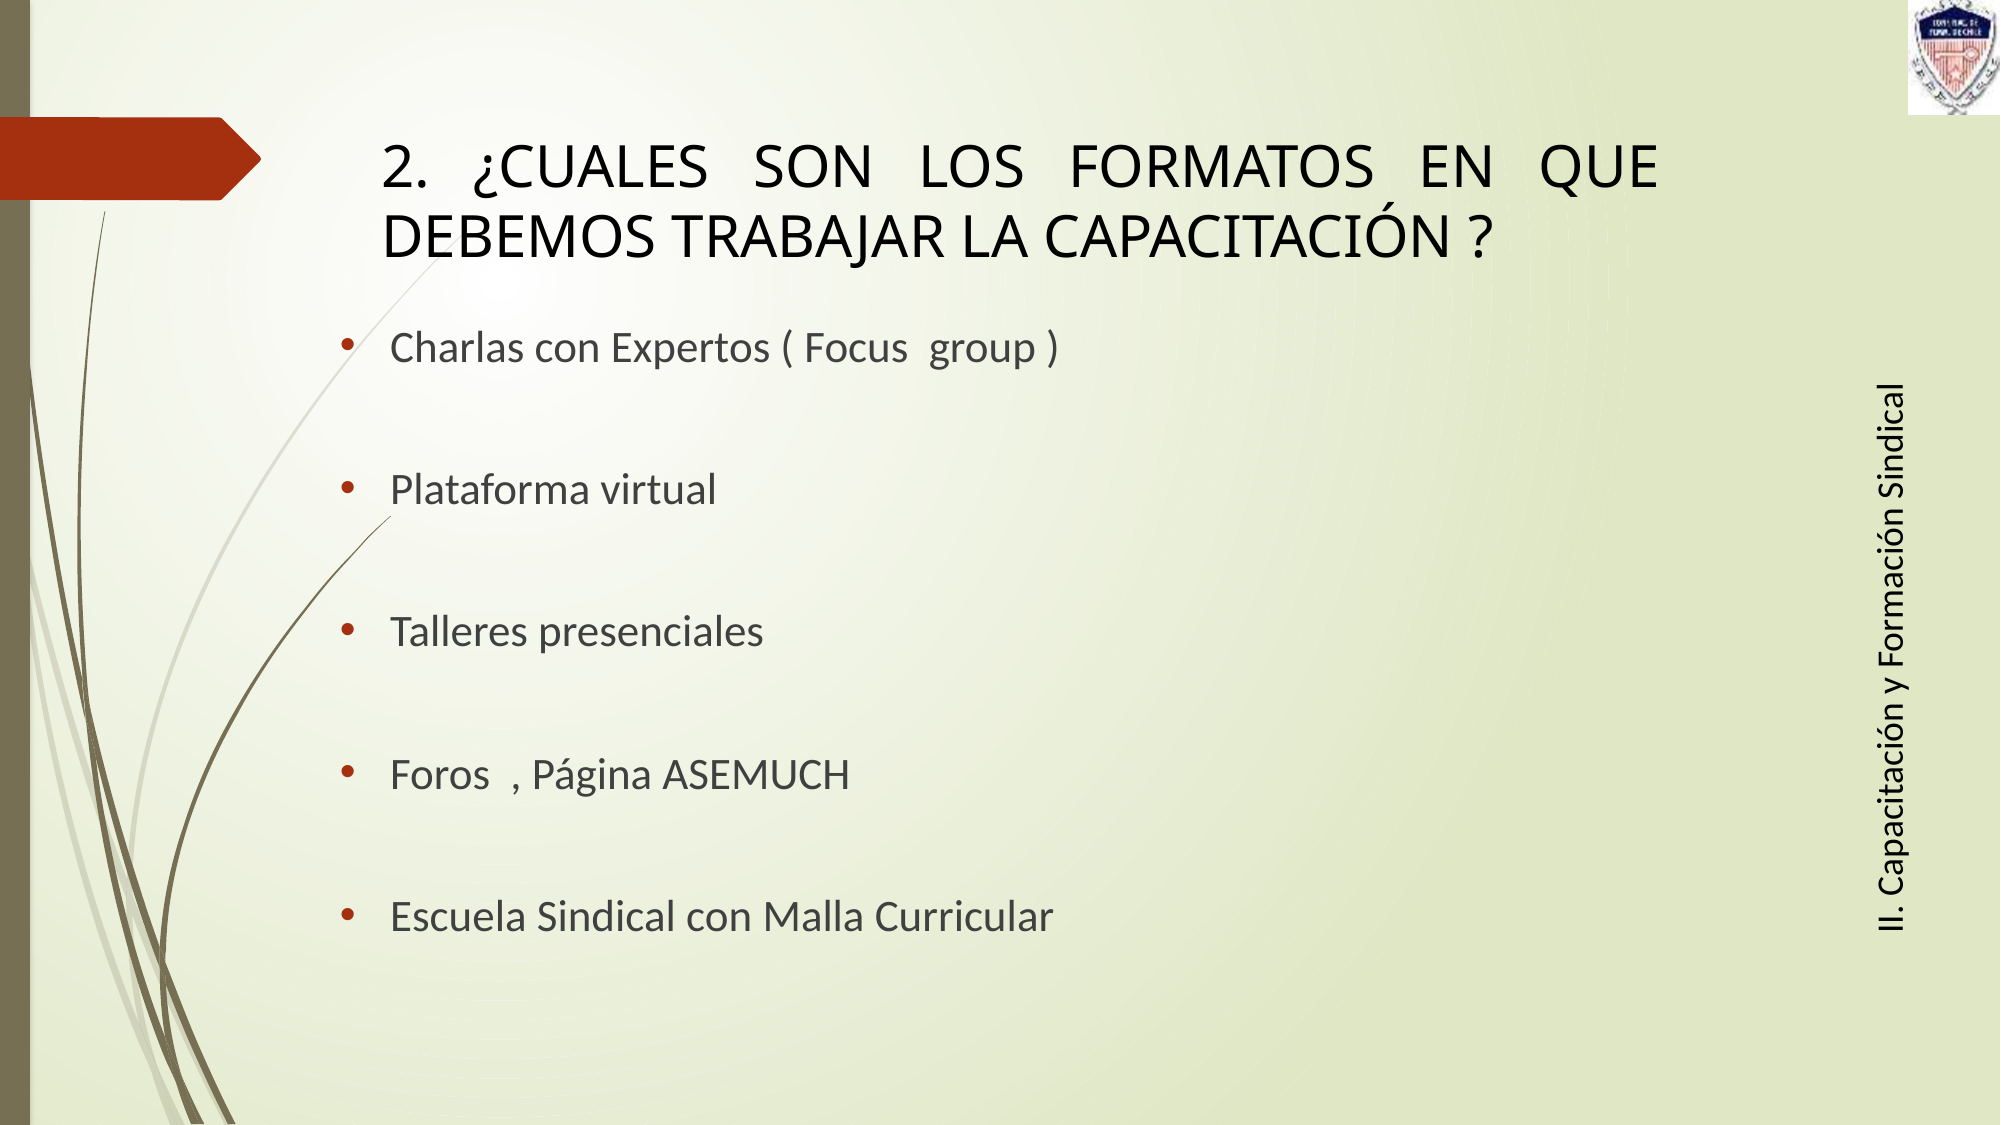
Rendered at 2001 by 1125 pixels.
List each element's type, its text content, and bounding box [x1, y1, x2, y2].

text_box 2. ¿CUALES SON LOS FORMATOS EN QUE DEBEMOS TRABAJAR LA CAPACITACIÓN ? [366, 121, 1675, 277]
picture [1907, 0, 2000, 116]
text_box II. Capacitación y Formación Sindical [1842, 294, 1918, 949]
list Charlas con Expertos ( Focus group ) Plataforma virtual Talleres presenciales Foros , Página ASEMUCH Escuela Sindical con Malla Curricular [324, 254, 1675, 1026]
